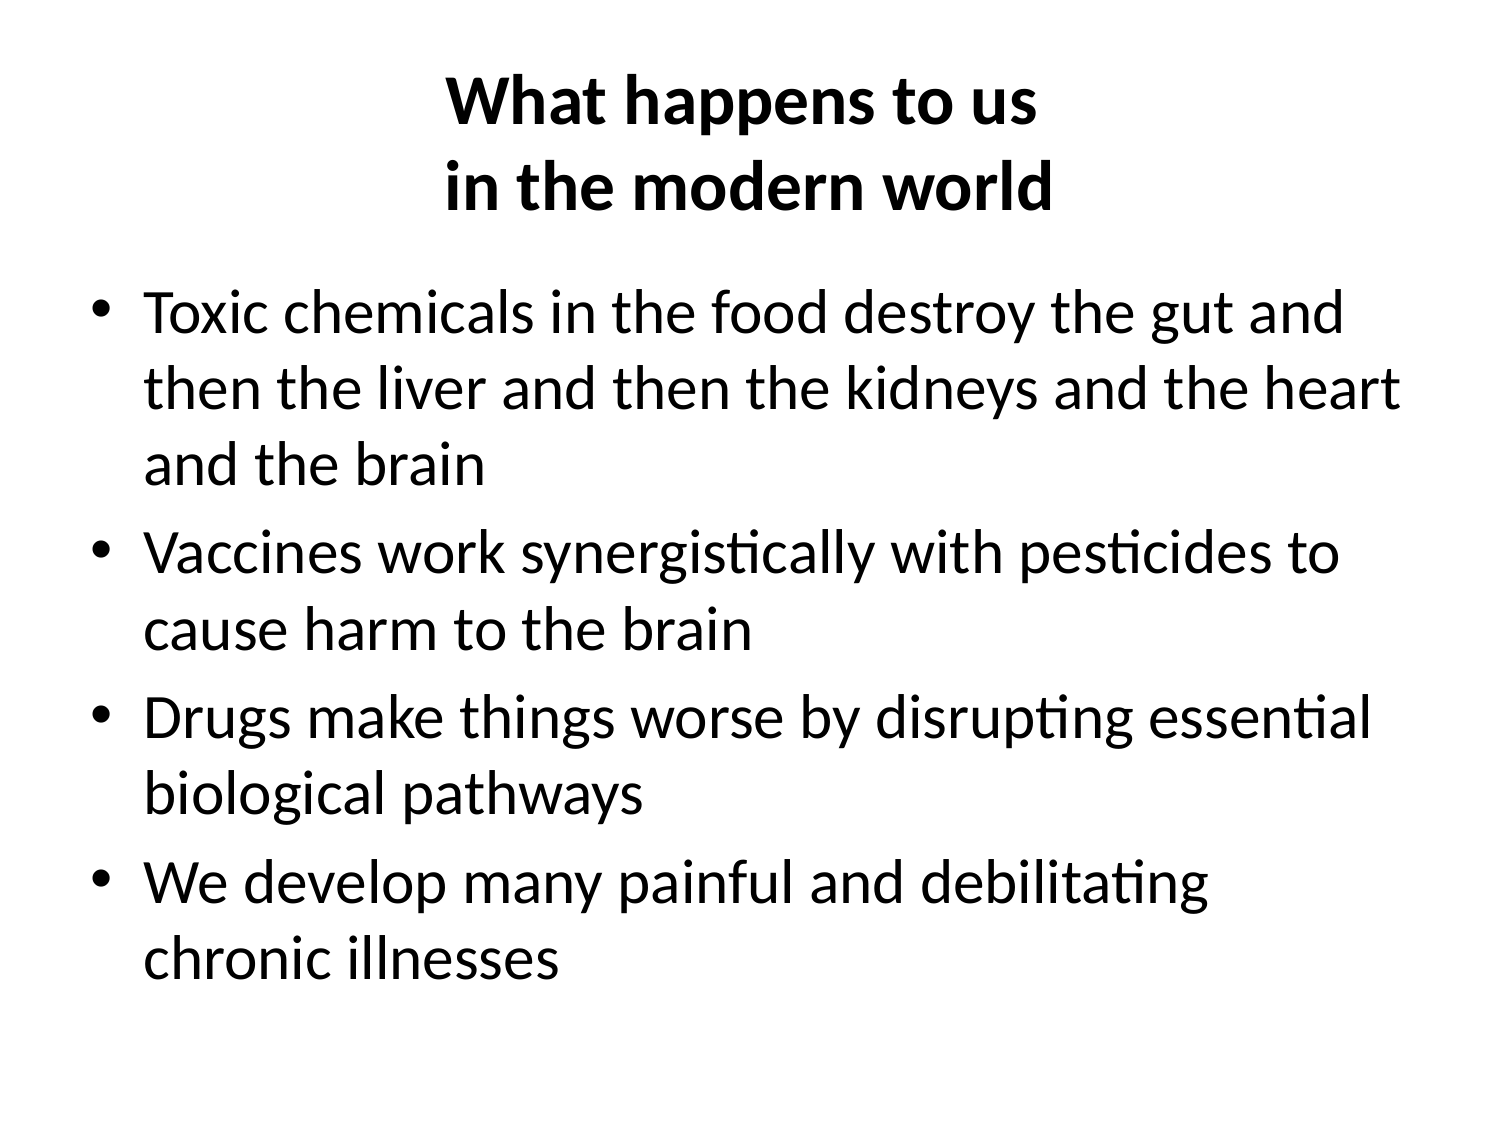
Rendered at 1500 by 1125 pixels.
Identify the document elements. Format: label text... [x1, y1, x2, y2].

title What happens to us in the modern world [75, 45, 1425, 233]
list Toxic chemicals in the food destroy the gut and then the liver and then the kidneys and the heart and the brain Vaccines work synergistically with pesticides to cause harm to the brain Drugs make things worse by disrupting essential biological pathways We develop many painful and debilitating chronic illnesses [75, 262, 1425, 1005]
